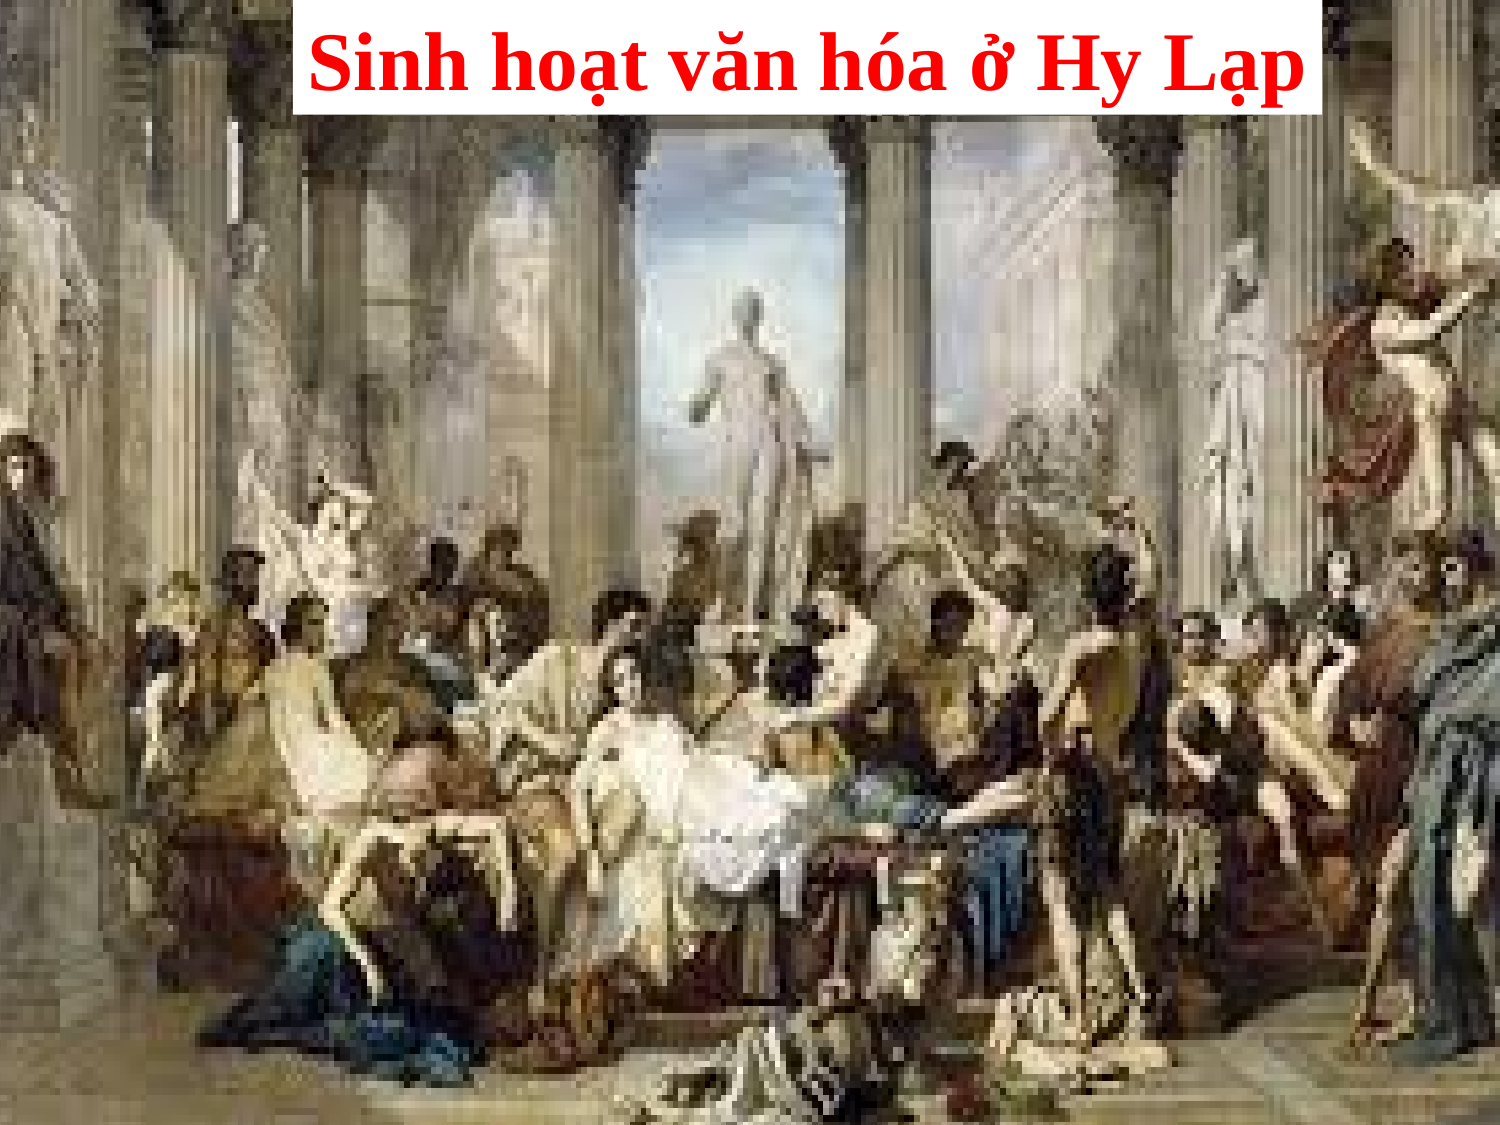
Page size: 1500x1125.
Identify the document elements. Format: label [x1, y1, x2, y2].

list [0, 0, 1500, 1125]
